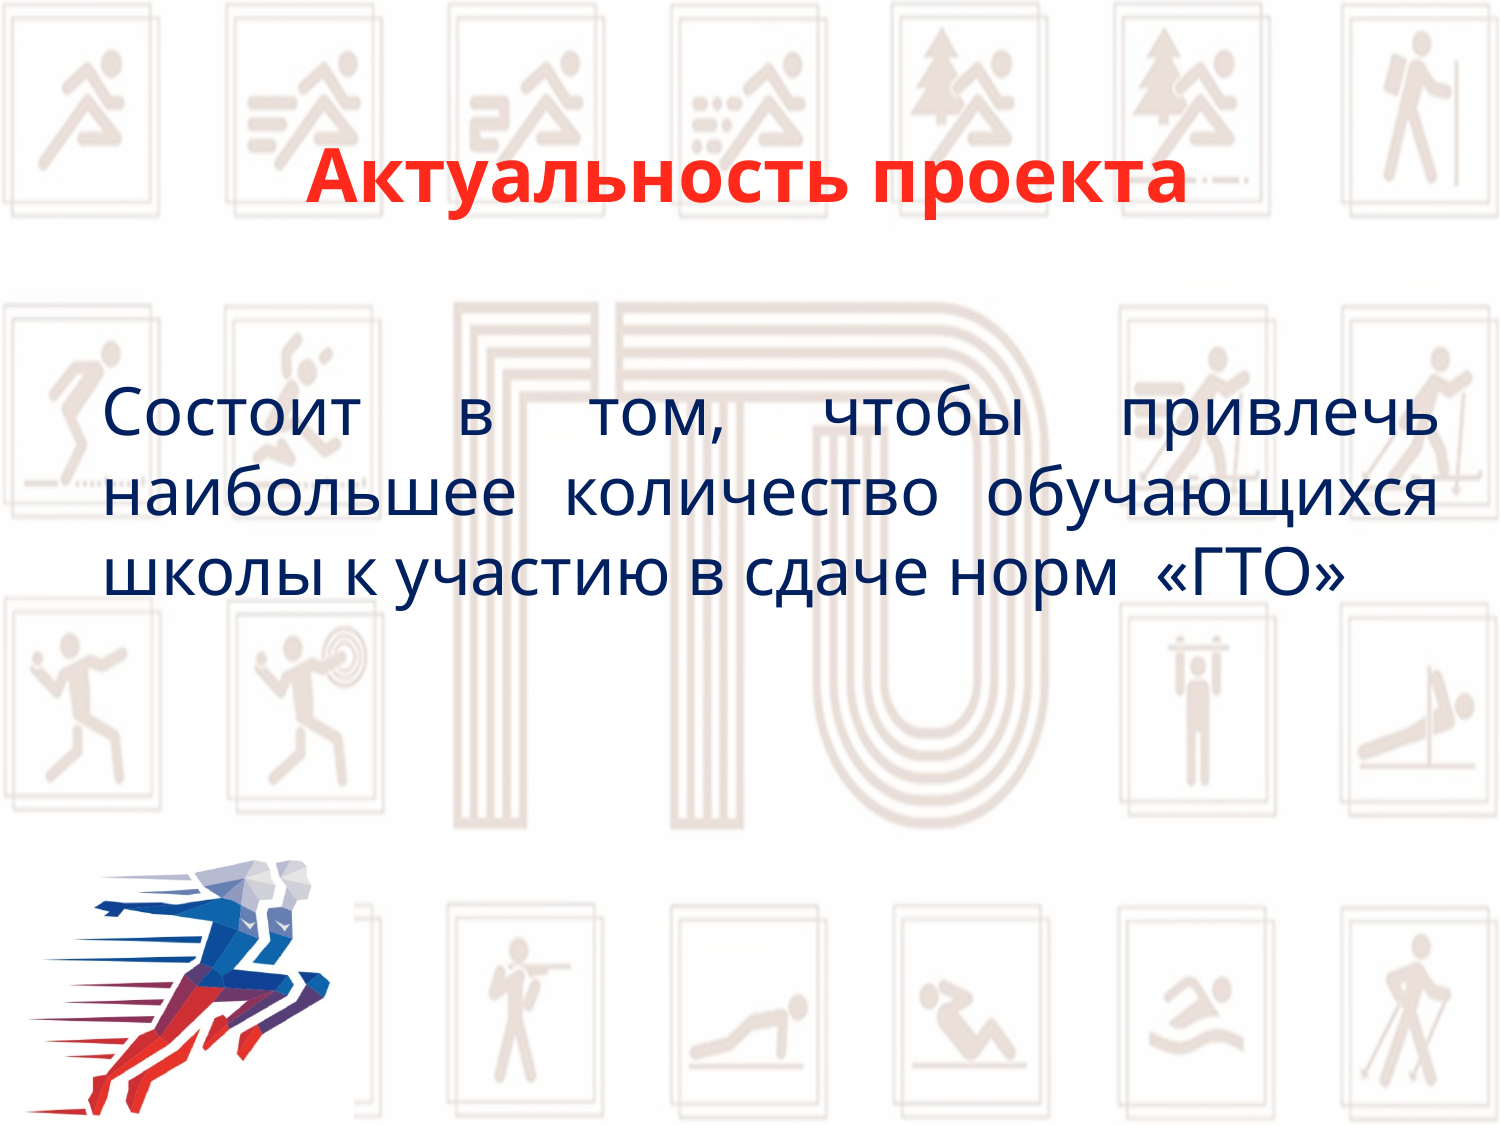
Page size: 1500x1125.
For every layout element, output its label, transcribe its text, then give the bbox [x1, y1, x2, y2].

text_box Состоит в том, чтобы привлечь наибольшее количество обучающихся школы к участию в сдаче норм «ГТО» [86, 361, 1458, 617]
picture [0, 849, 355, 1125]
text_box Актуальность проекта [86, 119, 1412, 225]
